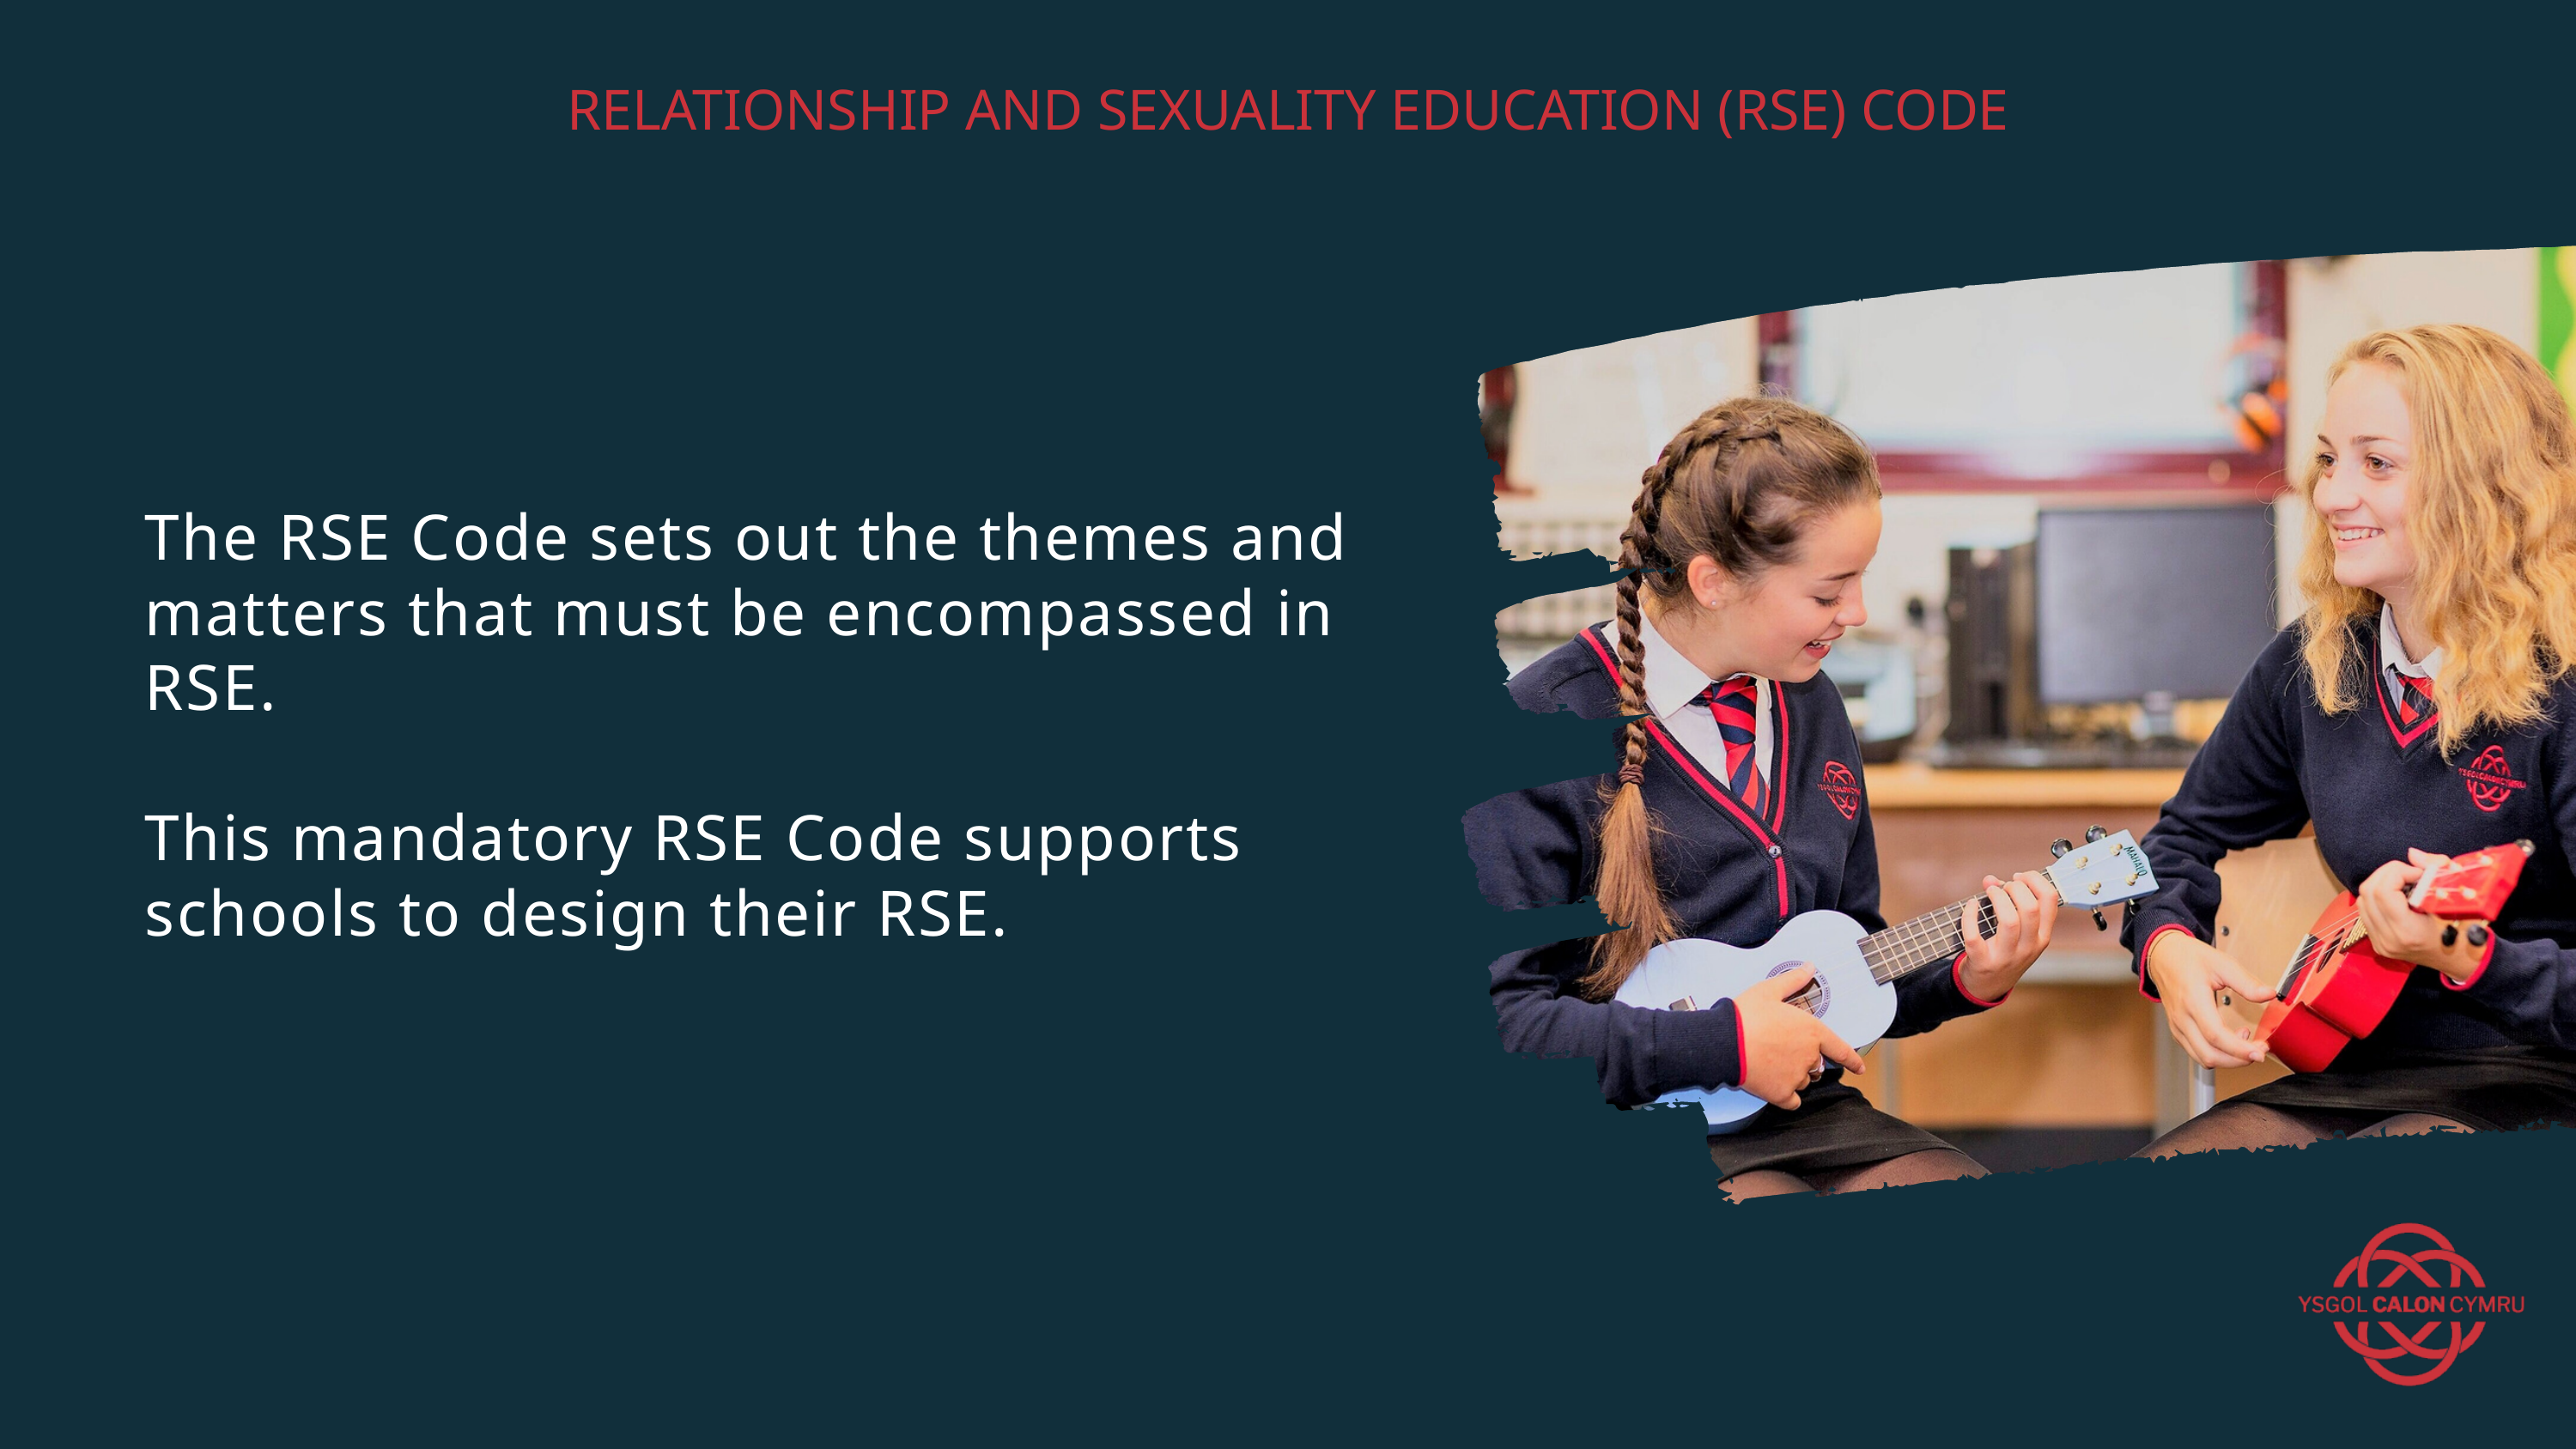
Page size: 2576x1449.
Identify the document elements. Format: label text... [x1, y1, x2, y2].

text_box RELATIONSHIP AND SEXUALITY EDUCATION (RSE) CODE [144, 91, 2432, 142]
text_box The RSE Code sets out the themes and matters that must be encompassed in RSE. This mandatory RSE Code supports schools to design their RSE. [144, 497, 1370, 949]
picture [2281, 1216, 2537, 1391]
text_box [1462, 244, 2576, 1205]
